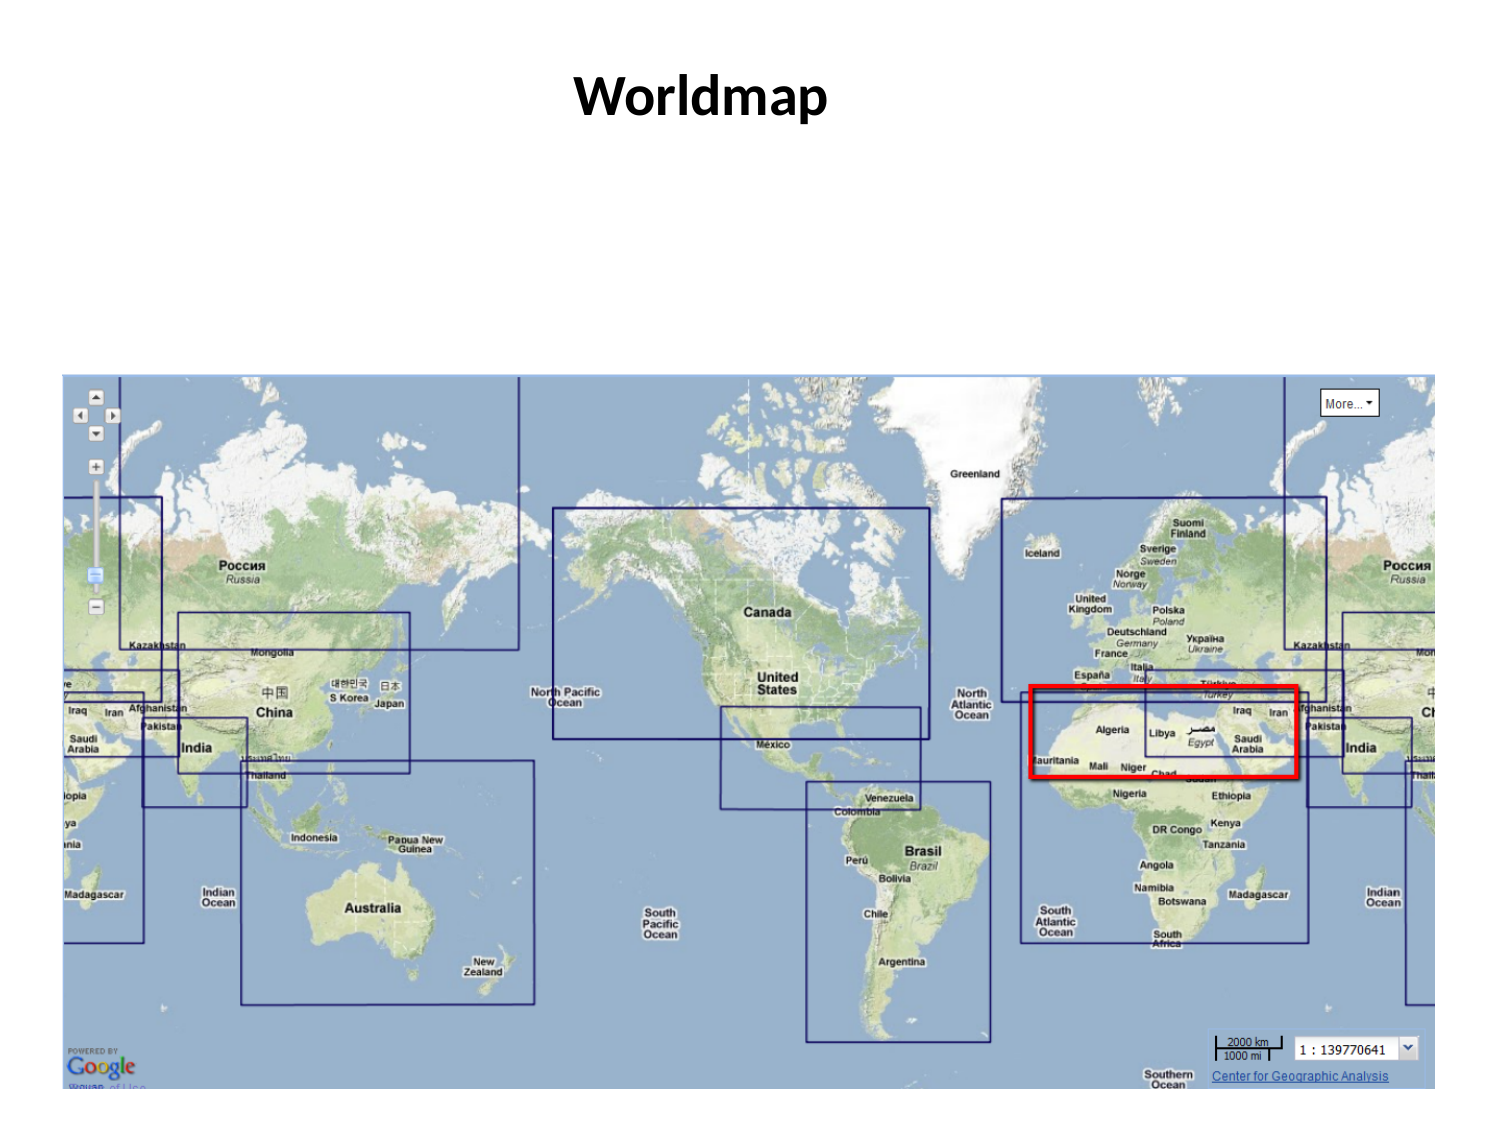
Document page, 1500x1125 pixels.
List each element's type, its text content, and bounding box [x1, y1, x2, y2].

text_box Worldmap [559, 50, 845, 135]
picture [62, 374, 1435, 1089]
